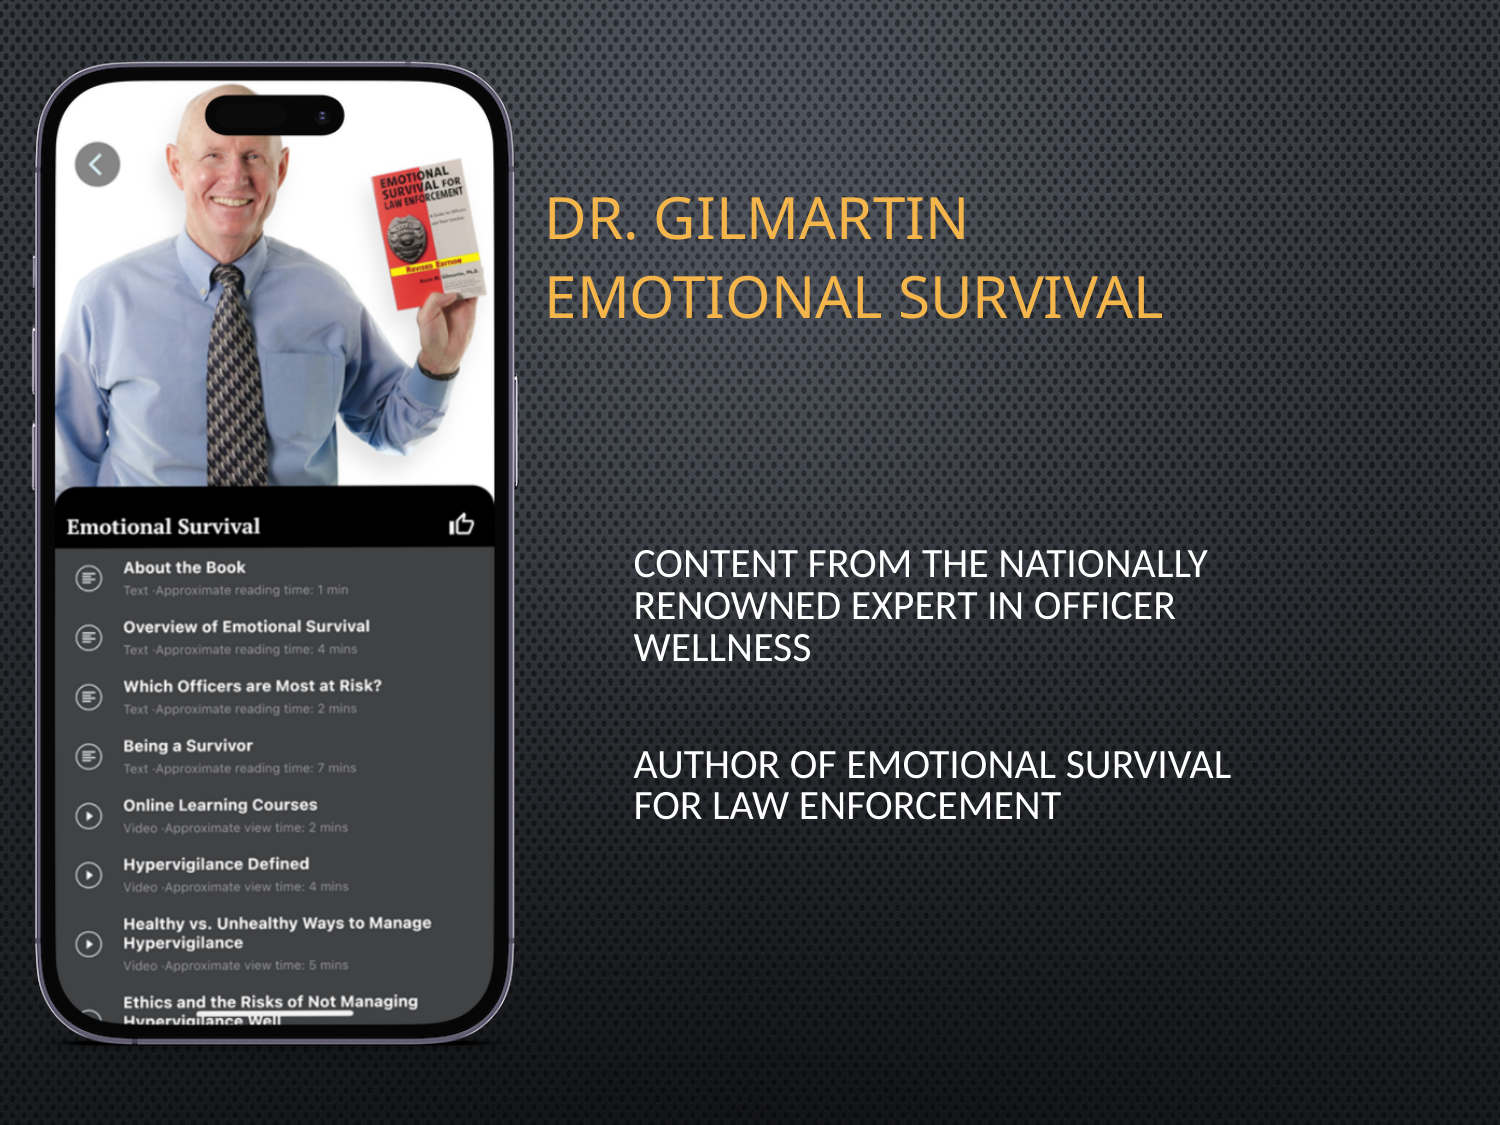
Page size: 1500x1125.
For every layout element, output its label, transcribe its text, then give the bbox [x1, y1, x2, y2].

list Content from the nationally renowned expert in officer Wellness Author of Emotional Survival for Law Enforcement [618, 437, 1397, 998]
picture [24, 59, 530, 1073]
title Dr. Gilmartin Emotional Survival [530, 99, 1360, 413]
